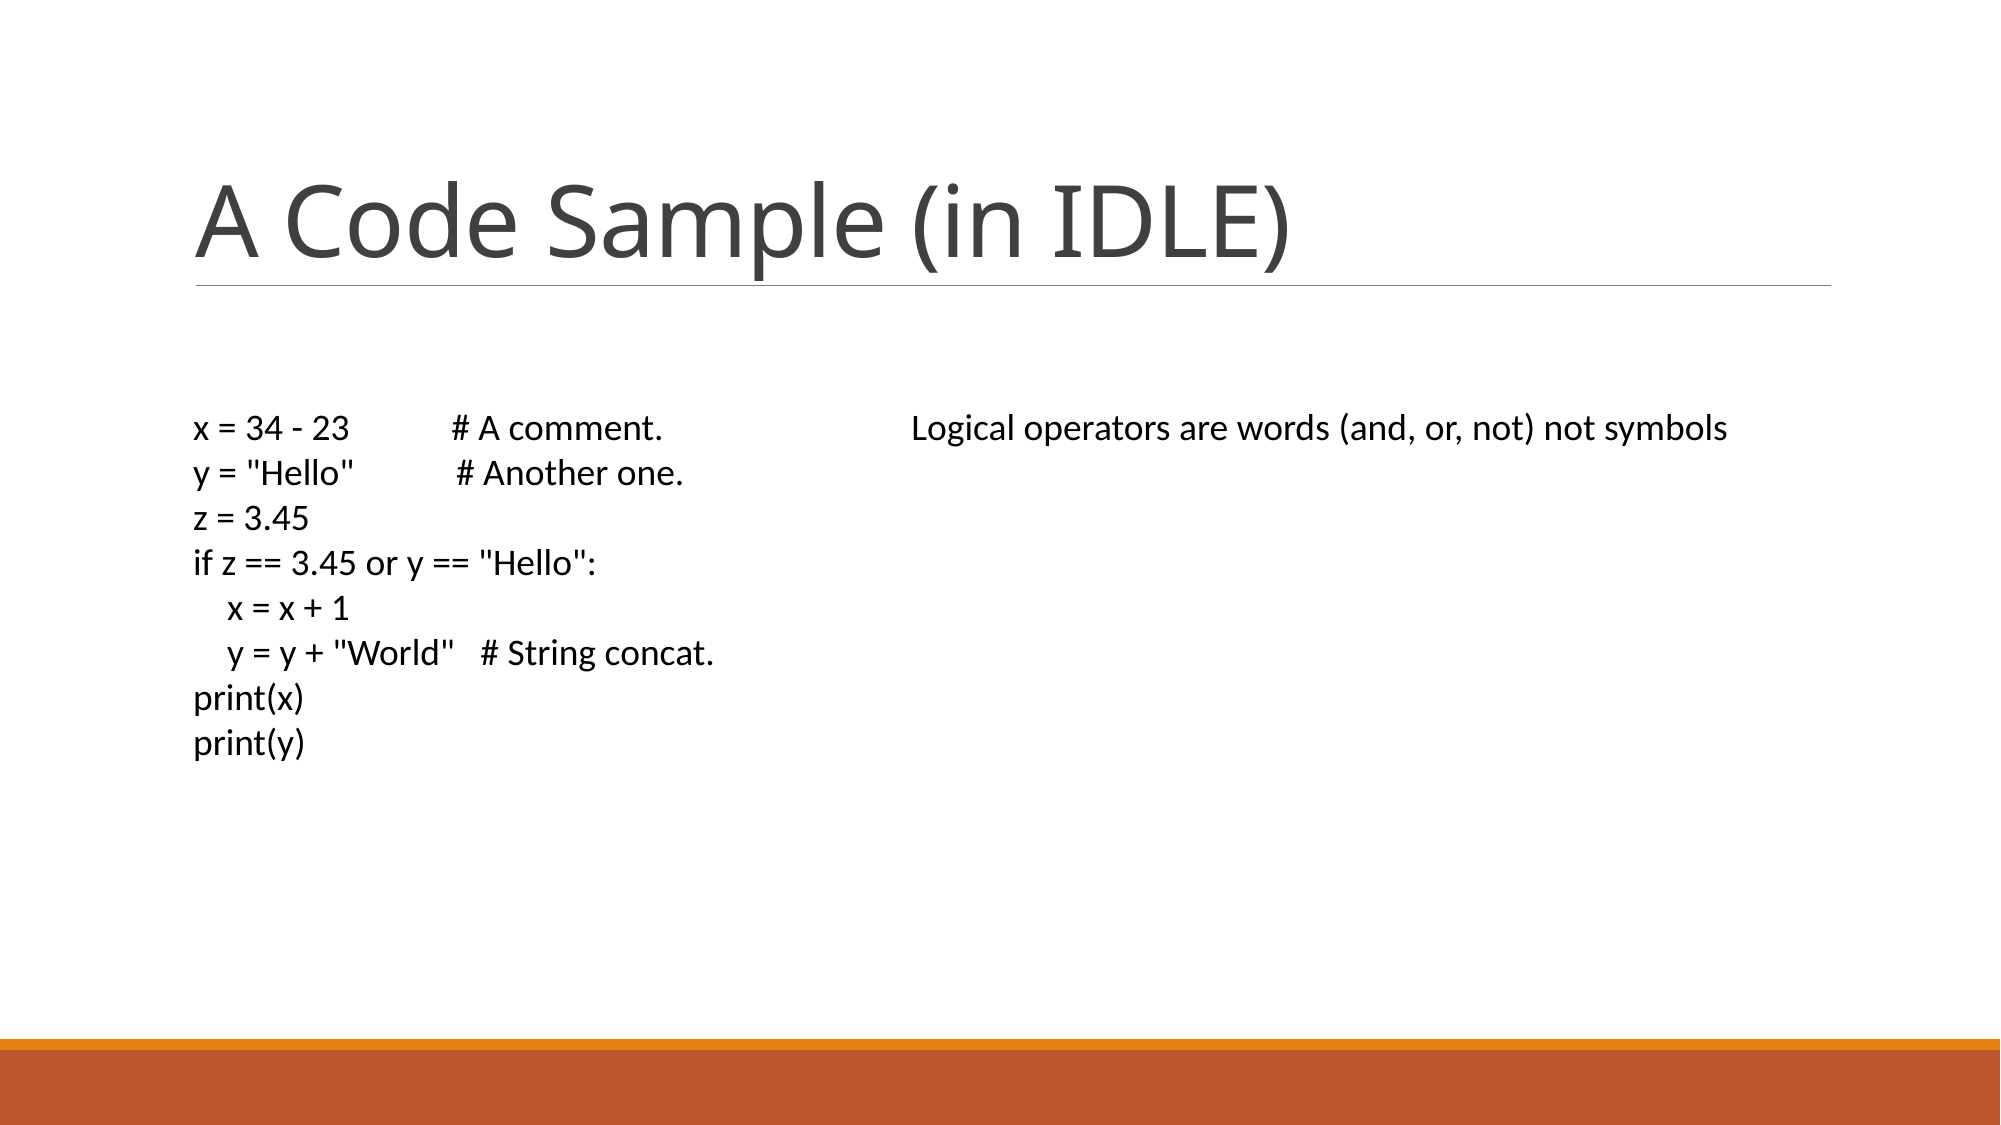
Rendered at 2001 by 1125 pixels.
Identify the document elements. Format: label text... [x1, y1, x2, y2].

text_box x = 34 - 23 # A comment. y = "Hello" # Another one. z = 3.45 if z == 3.45 or y == "Hello": x = x + 1 y = y + "World" # String concat. print(x) print(y) [169, 395, 1456, 771]
title A Code Sample (in IDLE) [180, 47, 1830, 285]
text_box Logical operators are words (and, or, not) not symbols [896, 395, 1897, 456]
